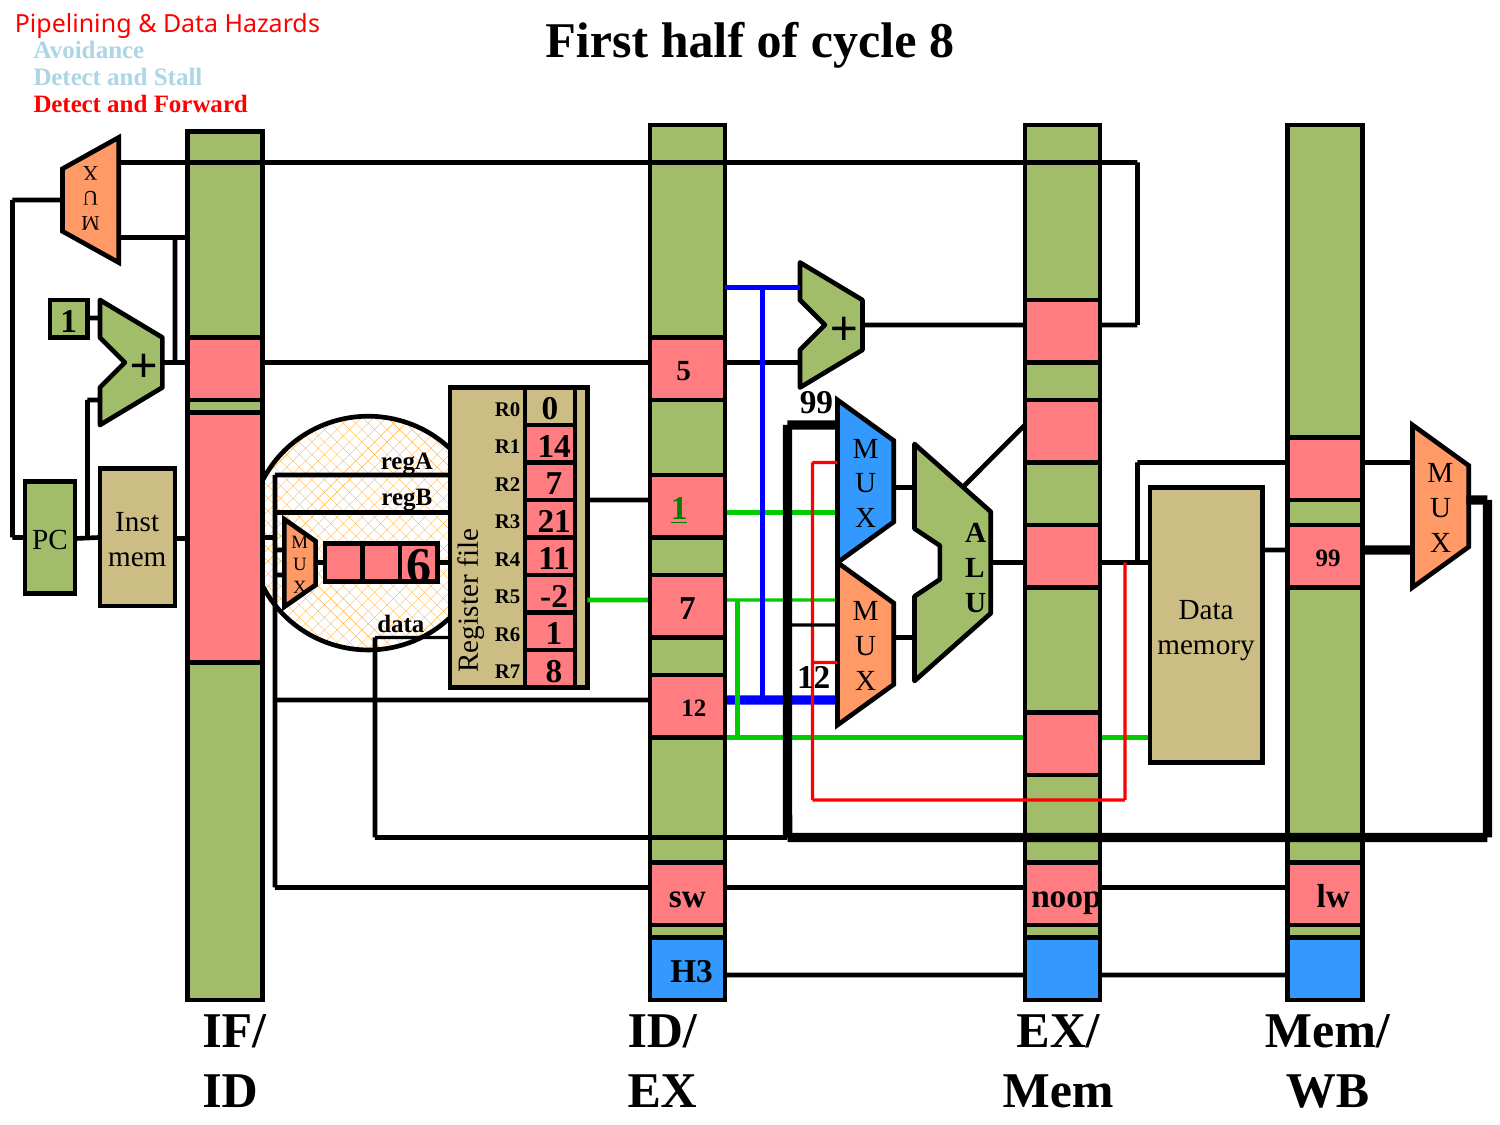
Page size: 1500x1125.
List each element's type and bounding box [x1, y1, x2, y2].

text_box [0, 0, 338, 126]
text_box [612, 990, 712, 1125]
text_box [530, 0, 970, 75]
text_box [649, 937, 1405, 1125]
text_box [12, 125, 1488, 1125]
